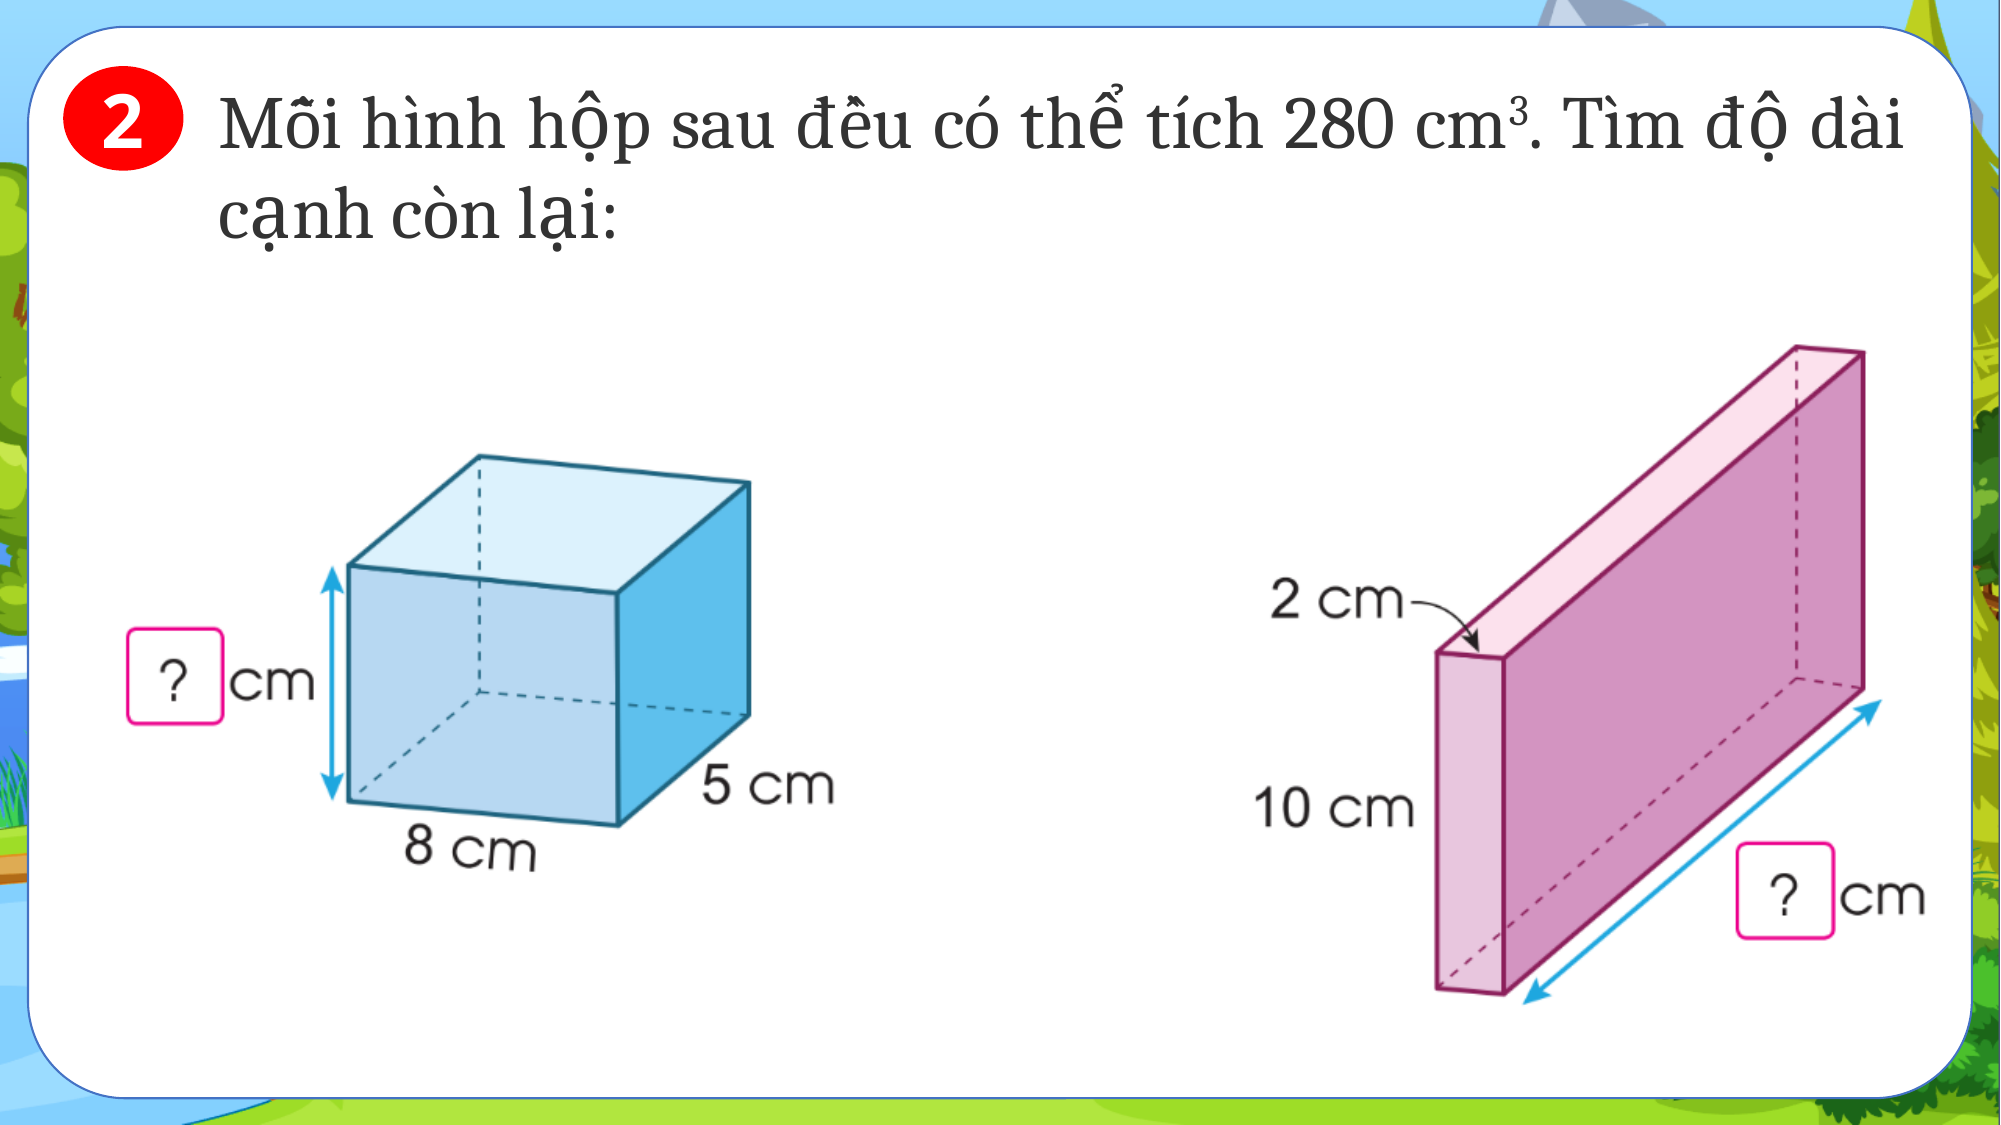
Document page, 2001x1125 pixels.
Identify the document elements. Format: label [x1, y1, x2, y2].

text_box [63, 65, 1921, 263]
picture [0, 0, 2000, 1125]
